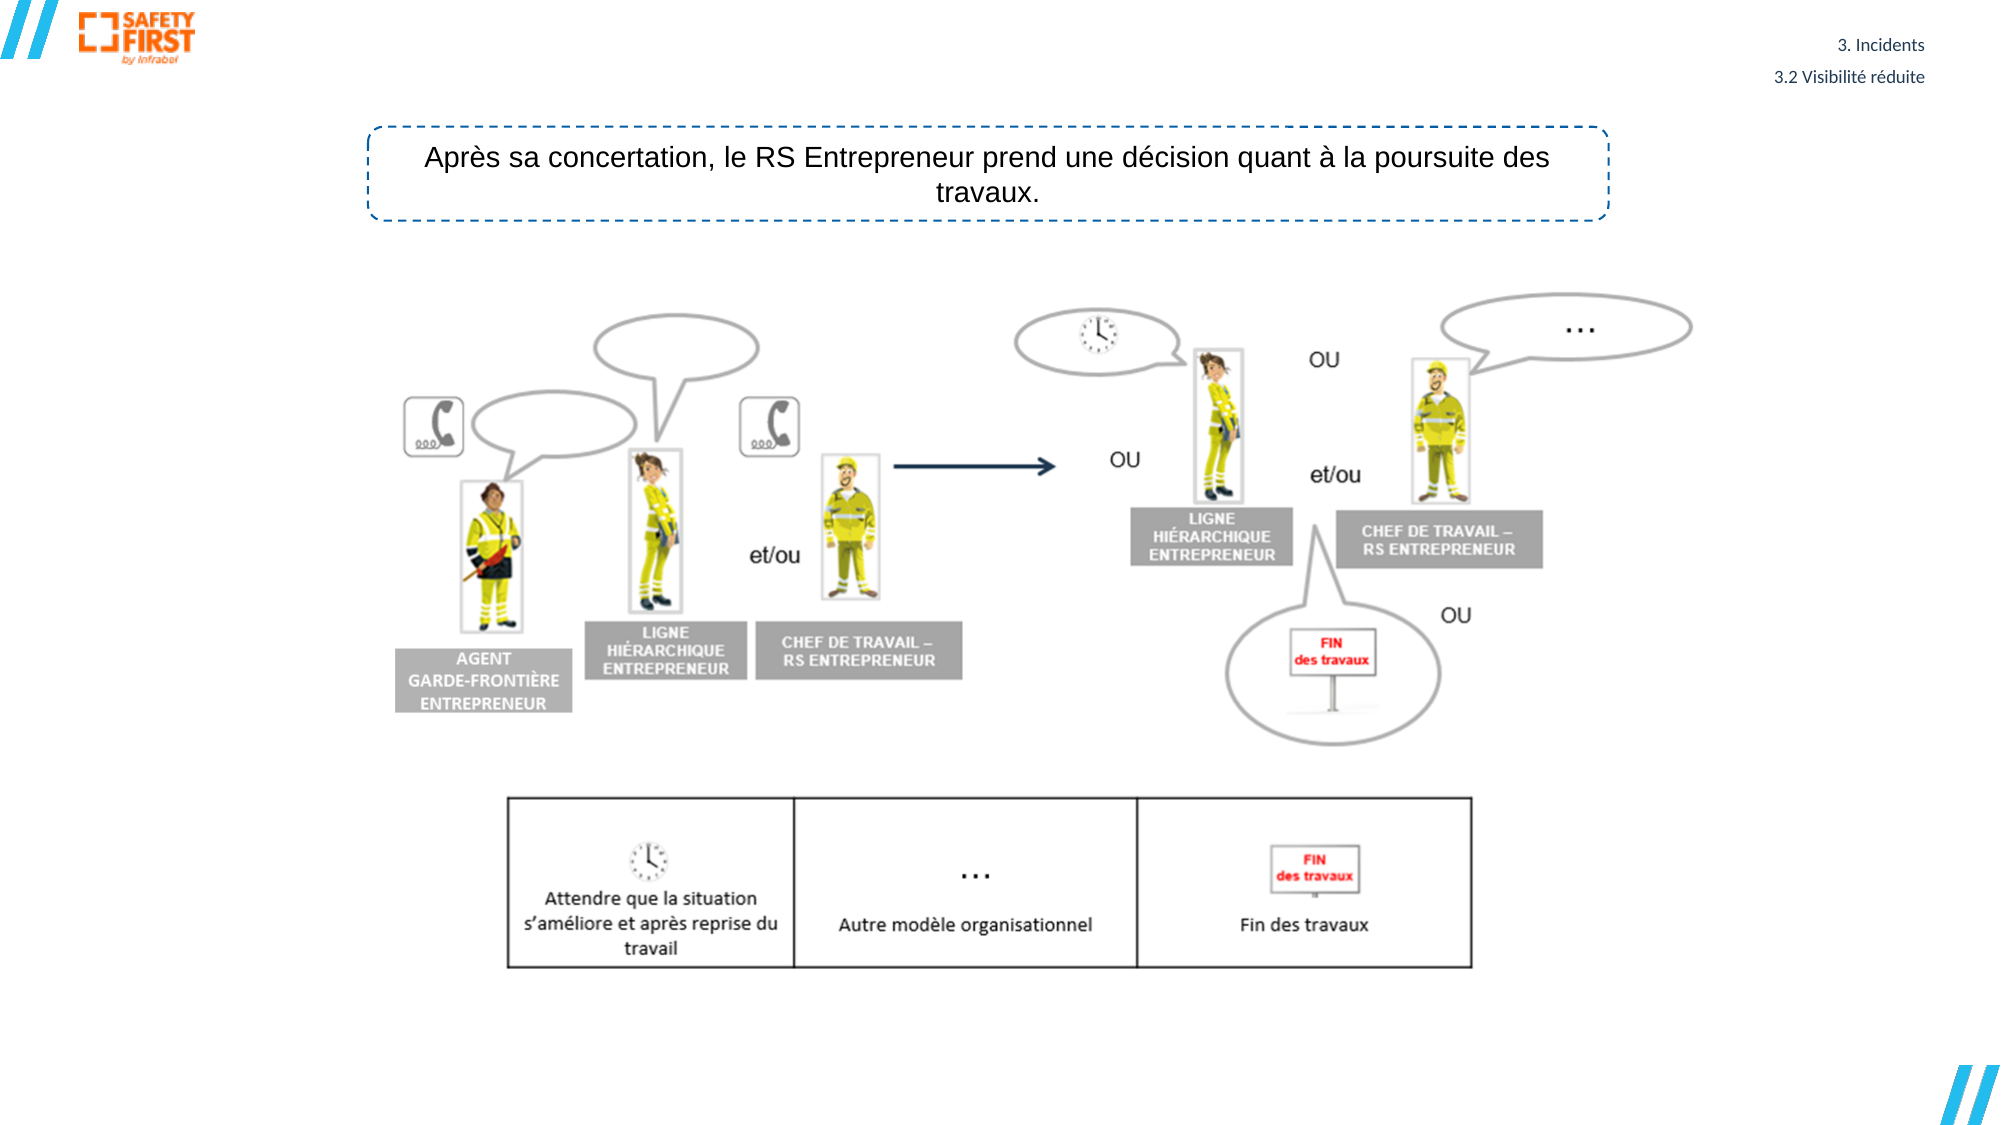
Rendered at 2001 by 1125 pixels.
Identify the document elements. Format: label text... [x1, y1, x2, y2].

picture [289, 263, 1711, 1021]
picture [1940, 1065, 2000, 1125]
picture [0, 0, 59, 59]
list 3. Incidents 3.2 Visibilité réduite [1626, 27, 1940, 87]
text_box Après sa concertation, le RS Entrepreneur prend une décision quant à la poursuite des travaux. [367, 126, 1609, 221]
picture [79, 12, 195, 65]
